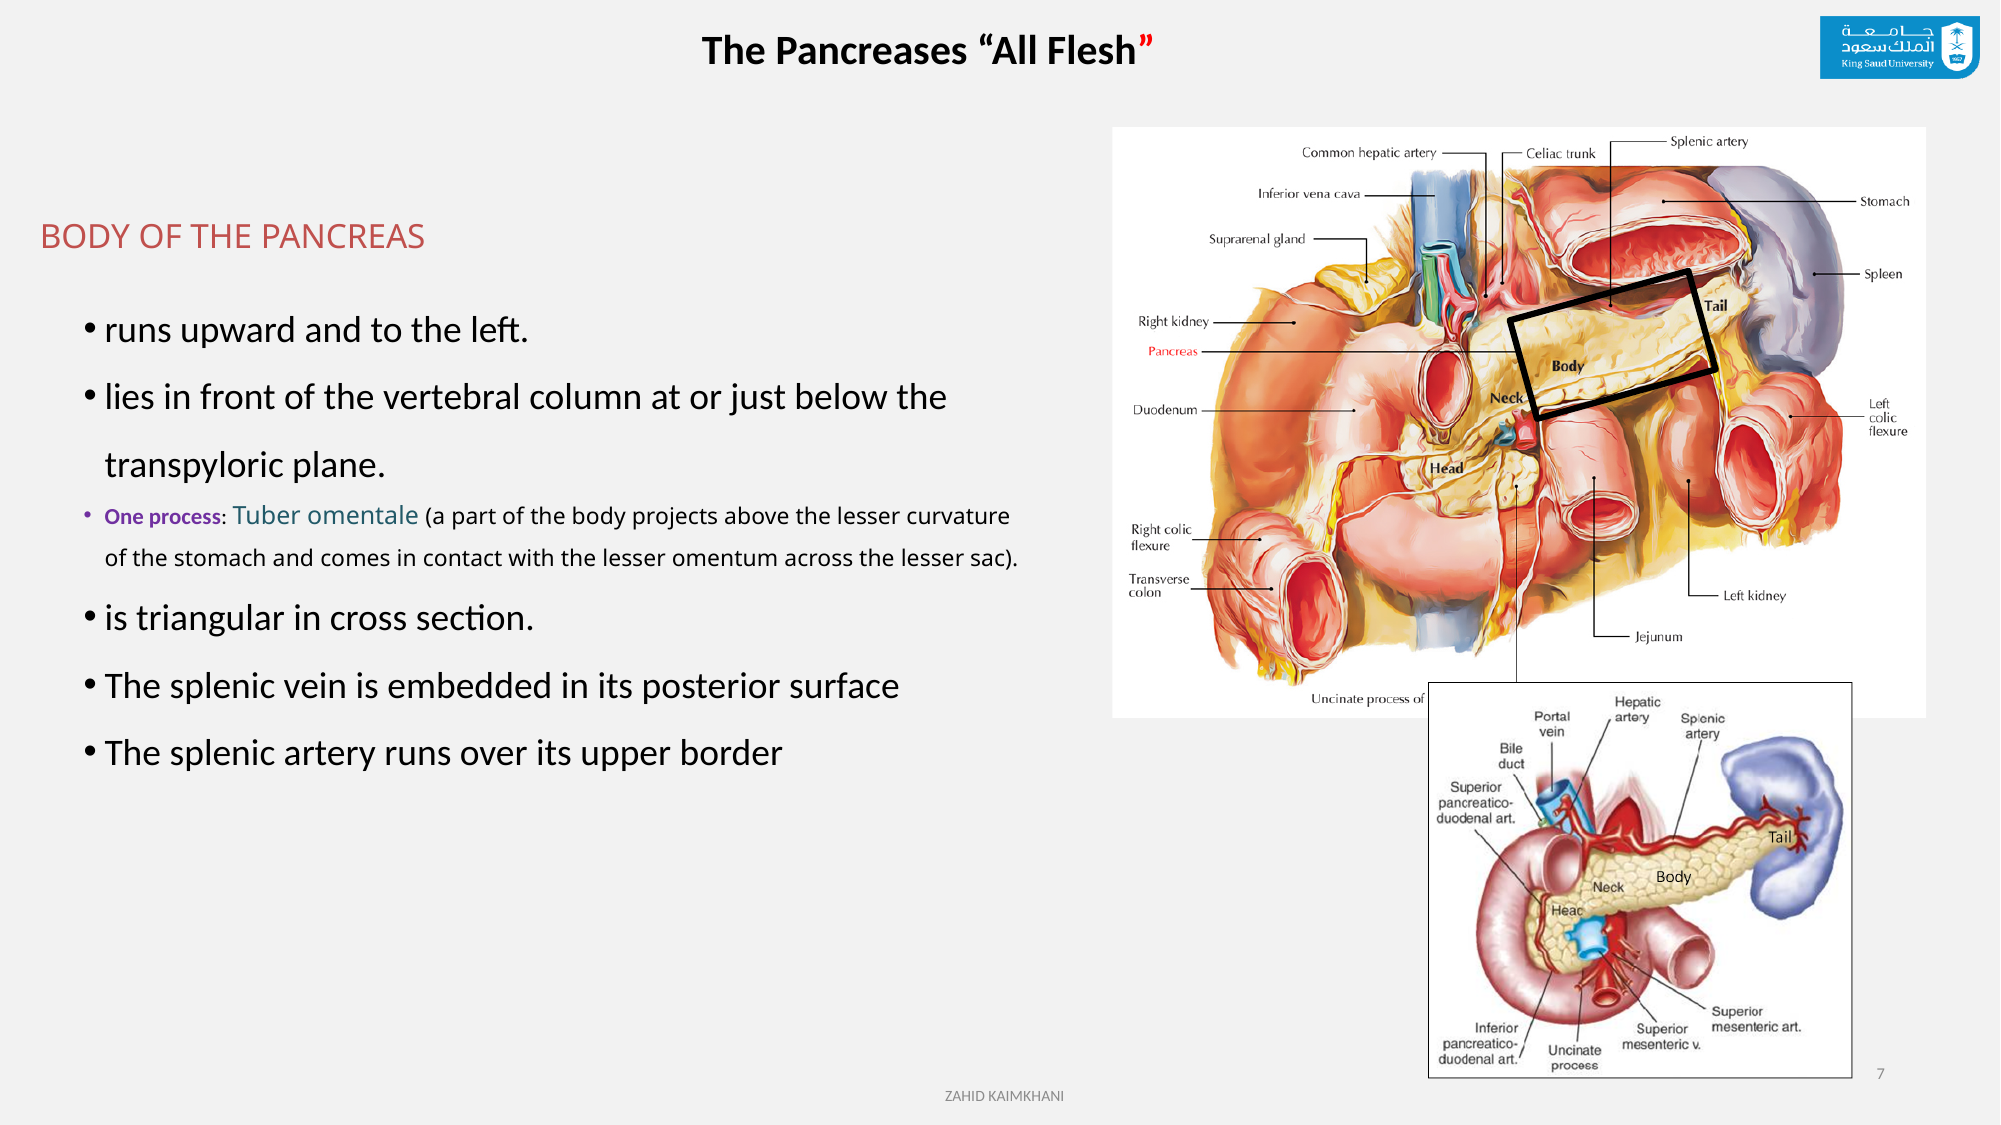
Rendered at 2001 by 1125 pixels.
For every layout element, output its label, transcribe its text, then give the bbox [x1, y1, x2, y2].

text_box BODY OF THE PANCREAS [24, 207, 513, 263]
picture [1878, 45, 1886, 51]
picture [1942, 23, 1972, 71]
picture [1427, 680, 1854, 1080]
picture [1869, 62, 1882, 66]
footer ZAHID KAIMKHANI [897, 1072, 1113, 1118]
text_box runs upward and to the left. lies in front of the vertebral column at or just below the transpyloric plane. One process: Tuber omentale (a part of the body projects above the lesser curvature of the stomach and comes in contact with the lesser omentum across the lesser sac). is triangular in cross section. The splenic vein is embedded in its posterior surface The splenic artery runs over its upper border [12, 274, 1039, 804]
picture [1852, 45, 1875, 53]
picture [1111, 127, 1927, 718]
picture [1891, 42, 1909, 51]
text_box The Pancreases “All Flesh” [687, 15, 1188, 81]
slide_number 7 [1433, 1042, 1900, 1103]
picture [1964, 56, 1981, 79]
